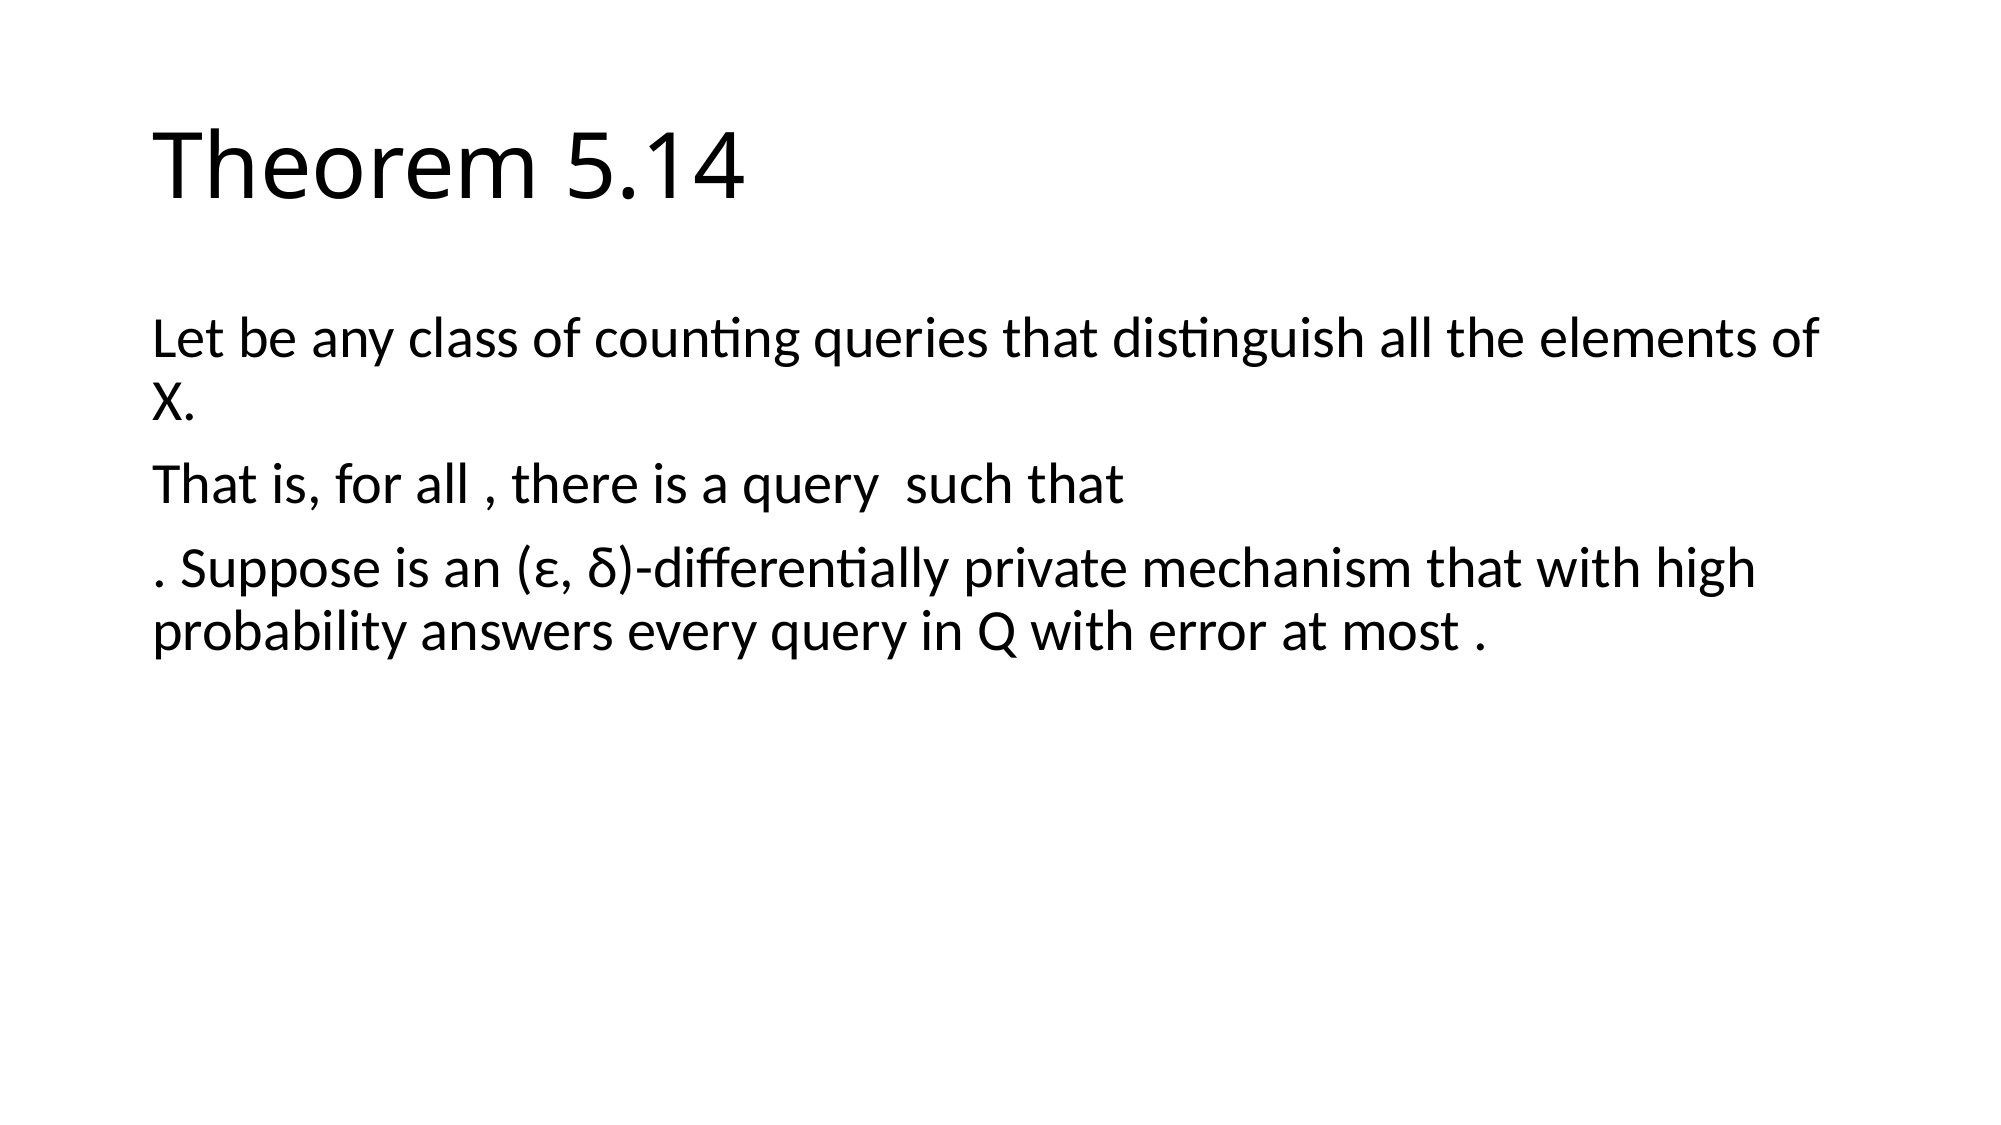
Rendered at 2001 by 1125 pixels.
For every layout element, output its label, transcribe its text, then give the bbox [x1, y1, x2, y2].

title Theorem 5.14 [137, 59, 1863, 278]
